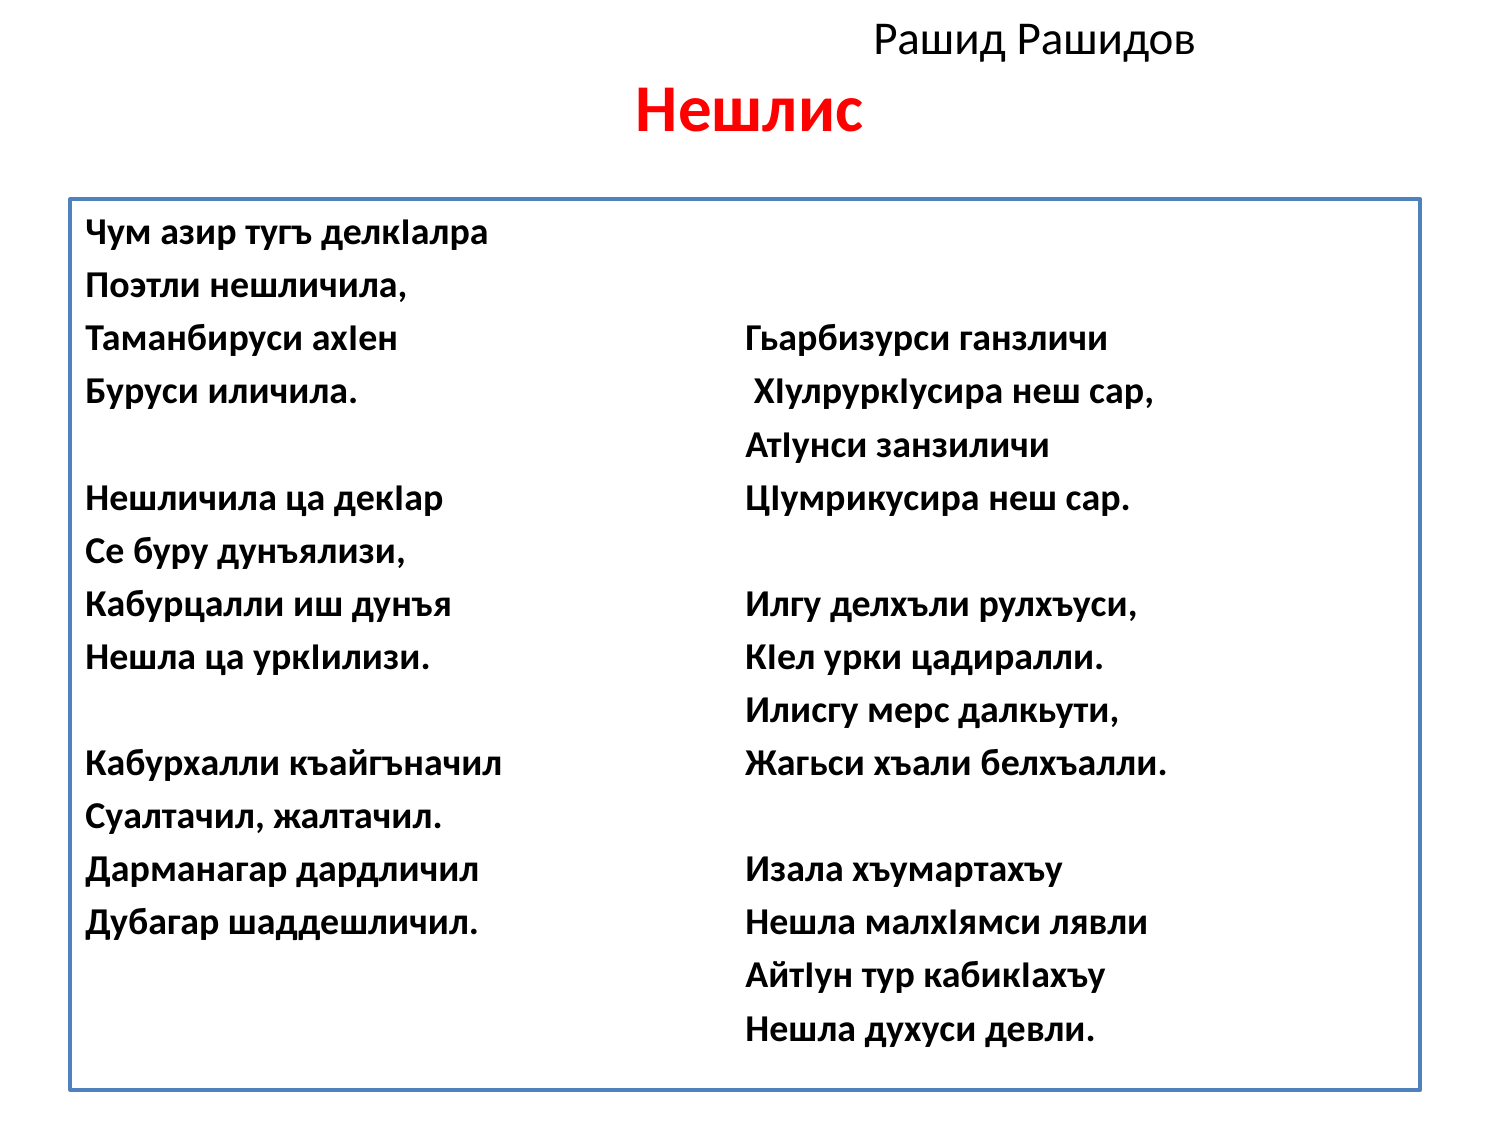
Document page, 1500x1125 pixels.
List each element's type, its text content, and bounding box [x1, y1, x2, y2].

list Чум азир тугъ делкIалра Поэтли нешличила, Таманбируси ахIен Буруси иличила. Нешличила ца декIар Се буру дунъялизи, Кабурцалли иш дунъя Нешла ца уркIилизи. Кабурхалли къайгъначил Суалтачил, жалтачил. Дарманагар дардличил Дубагар шаддешличил. Гьарбизурси ганзличи ХIулруркIусира неш сар, АтIунси занзиличи ЦIумрикусира неш сар. Илгу делхъли рулхъуси, КIел урки цадиралли. Илисгу мерс далкьути, Жагьси хъали белхъалли. Изала хъумартахъу Нешла малхIямси лявли АйтIун тур кабикIахъу Нешла духуси девли. [68, 197, 1422, 1092]
title Рашид Рашидов Нешлис [75, 0, 1425, 233]
